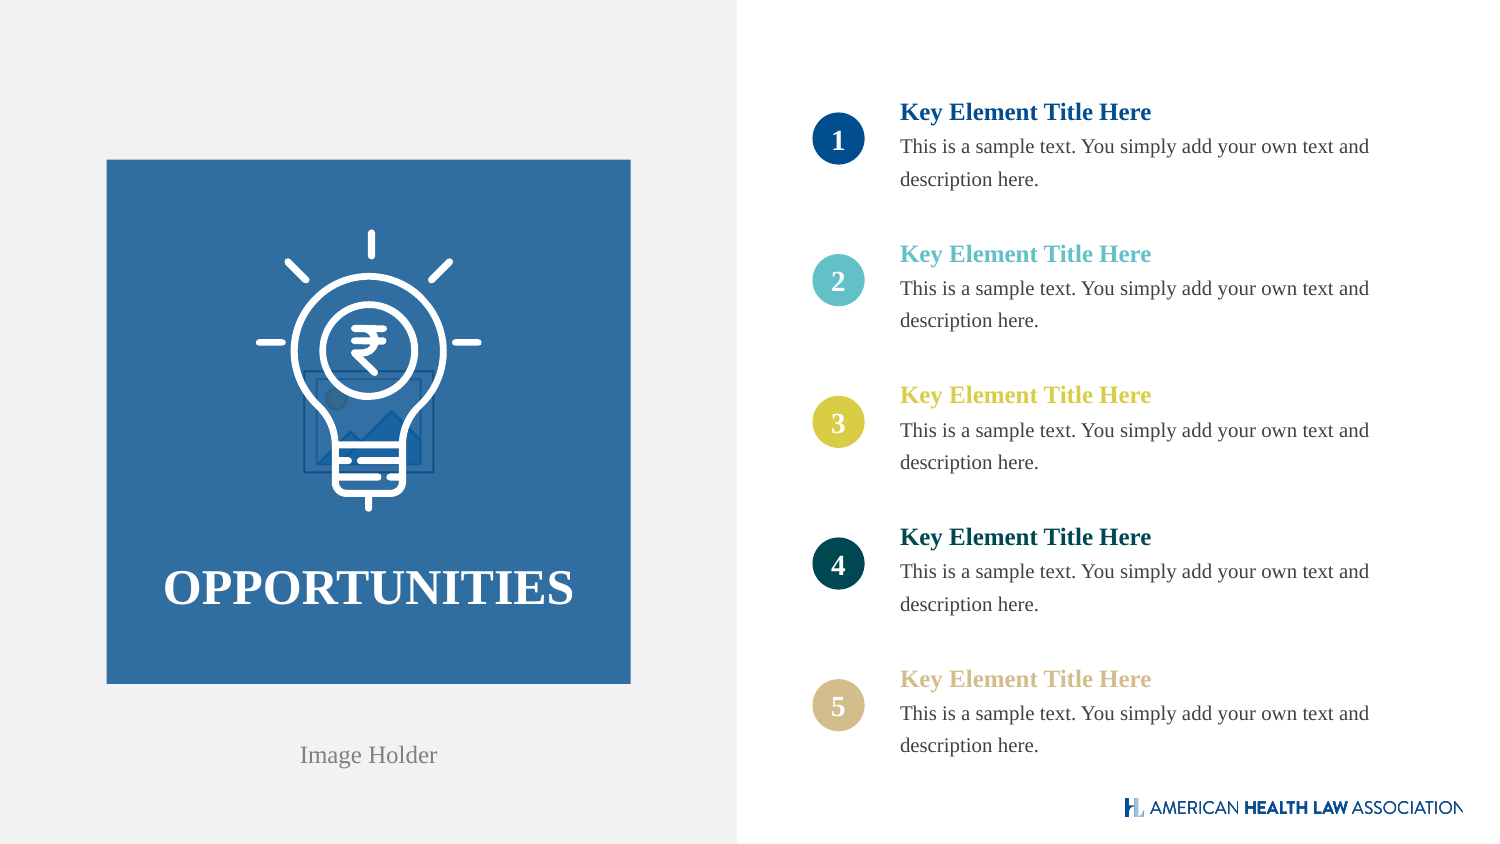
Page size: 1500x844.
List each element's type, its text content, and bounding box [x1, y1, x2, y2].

text_box 4 [812, 537, 865, 590]
text_box Key Element Title Here This is a sample text. You simply add your own text and description here. [900, 86, 1435, 191]
picture [0, 0, 738, 844]
text_box 5 [812, 679, 865, 732]
text_box Key Element Title Here This is a sample text. You simply add your own text and description here. [900, 369, 1435, 474]
text_box Key Element Title Here This is a sample text. You simply add your own text and description here. [900, 228, 1435, 333]
text_box 3 [812, 395, 865, 448]
text_box 1 [812, 112, 865, 165]
text_box Key Element Title Here This is a sample text. You simply add your own text and description here. [900, 511, 1435, 616]
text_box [255, 229, 482, 512]
text_box Key Element Title Here This is a sample text. You simply add your own text and description here. [900, 653, 1435, 758]
text_box 2 [812, 254, 865, 307]
